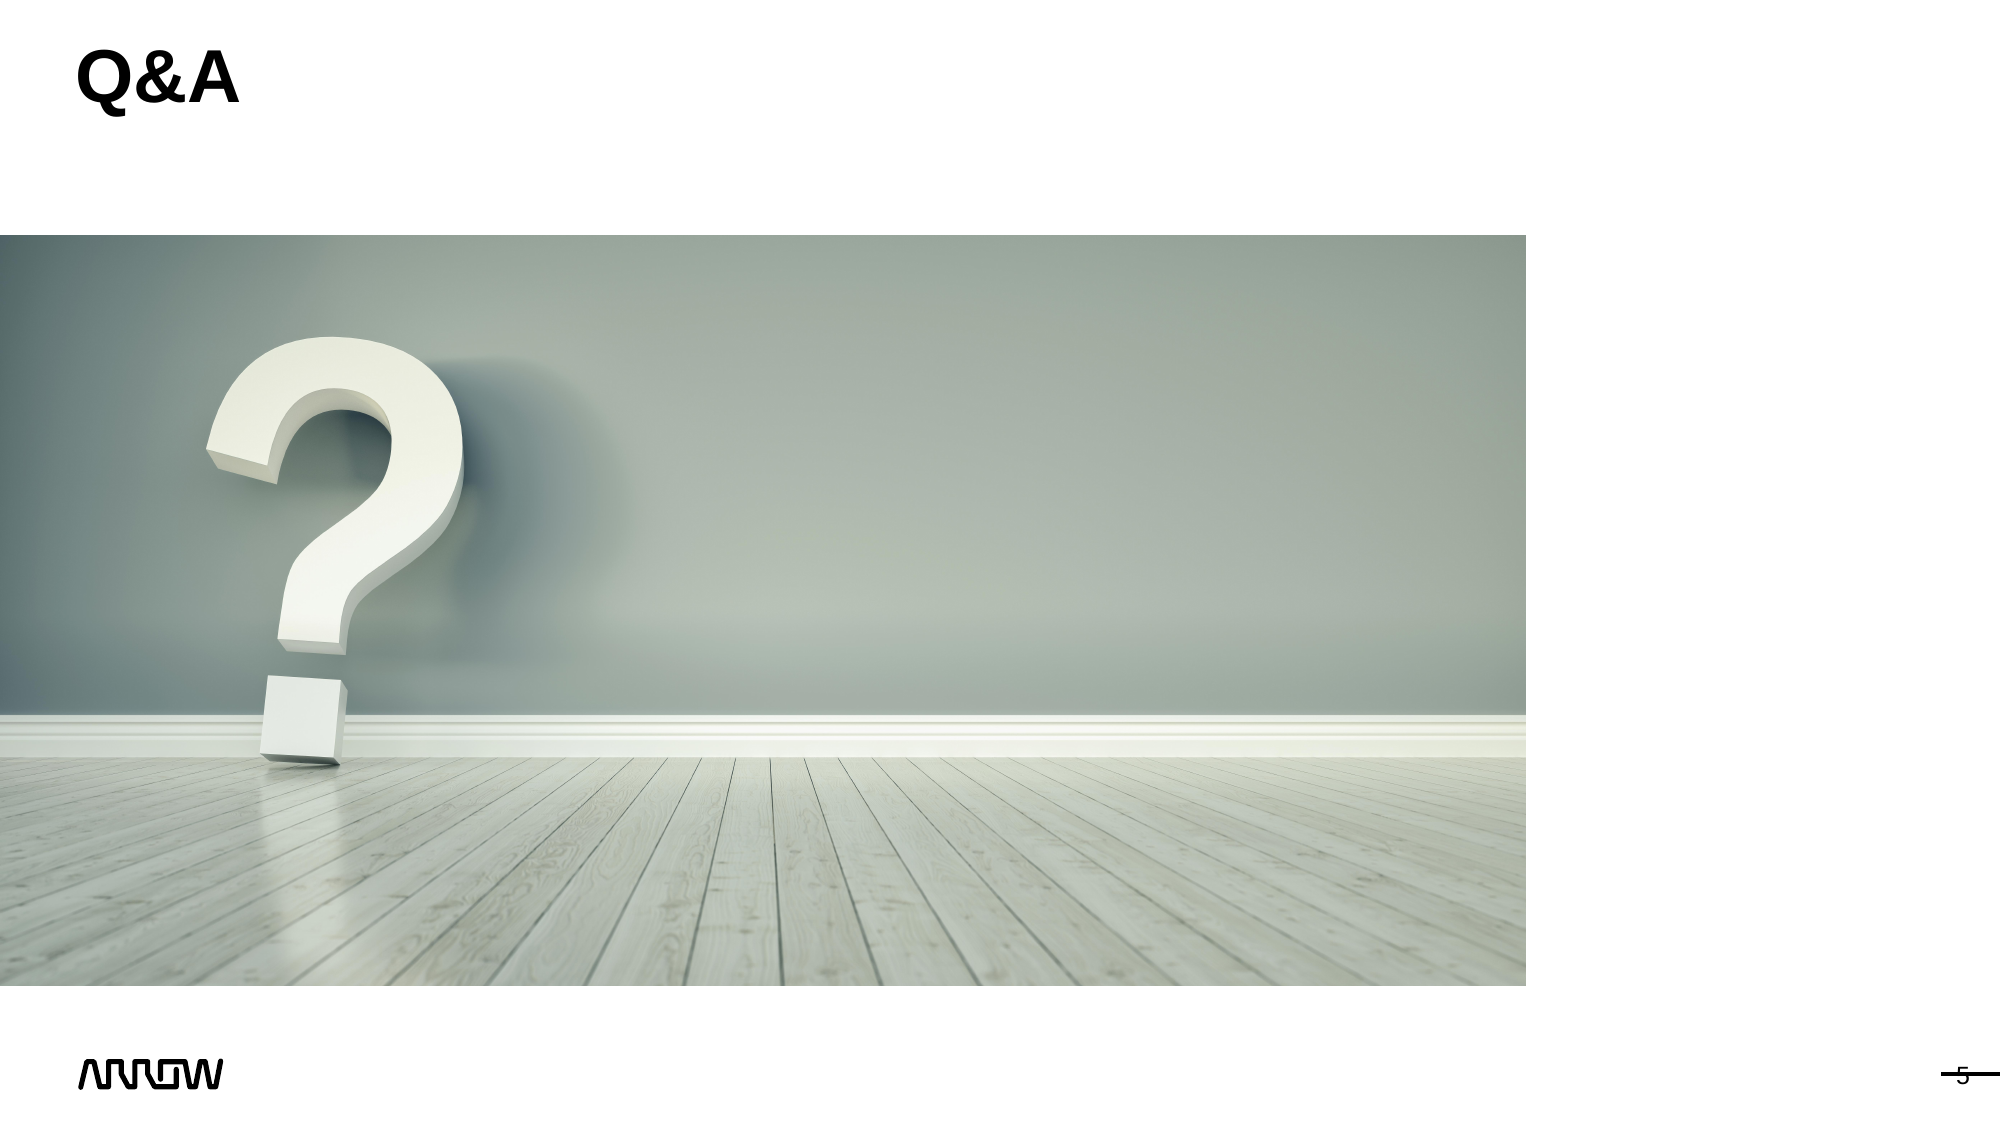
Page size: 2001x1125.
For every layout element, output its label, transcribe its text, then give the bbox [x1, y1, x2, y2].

picture [0, 235, 1526, 986]
title Q&A [75, 37, 1925, 120]
